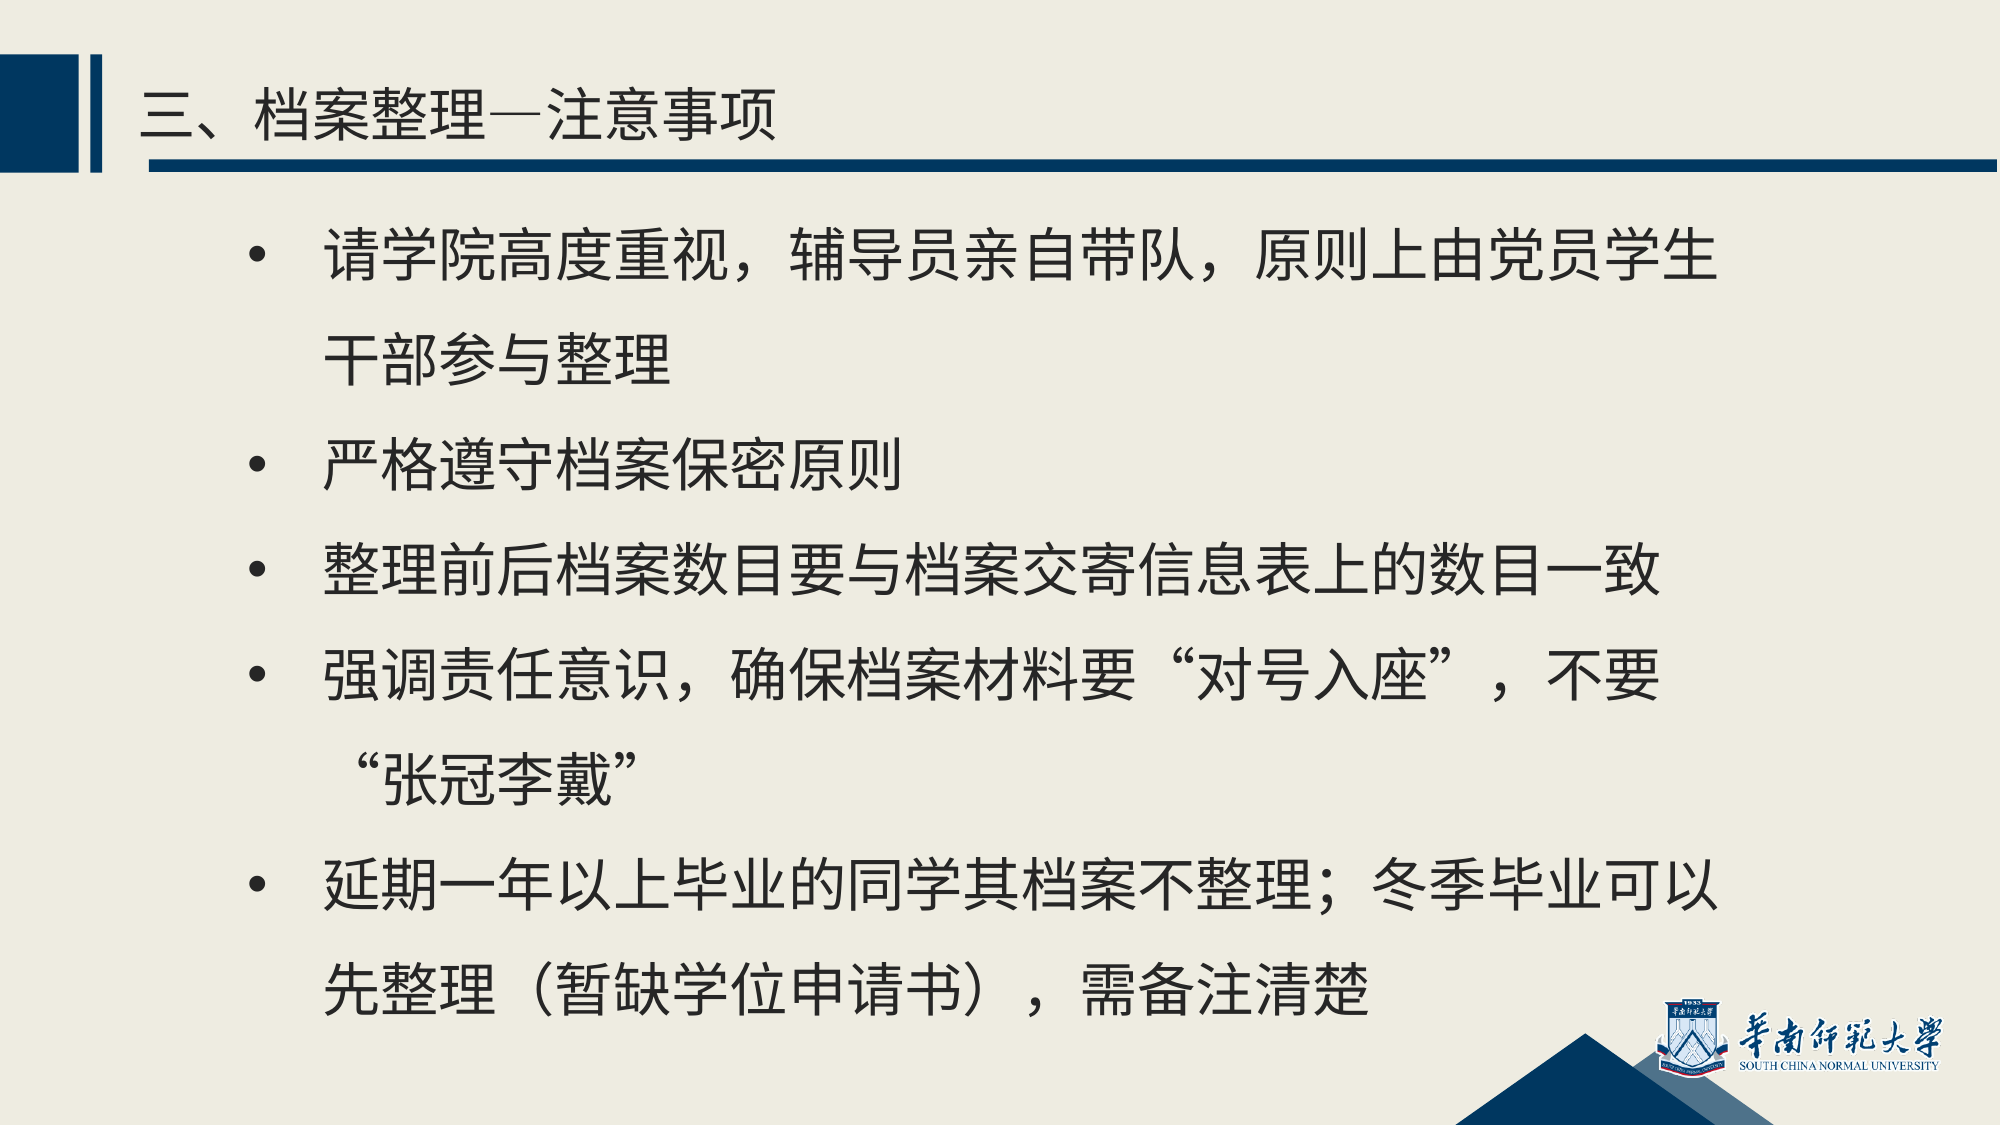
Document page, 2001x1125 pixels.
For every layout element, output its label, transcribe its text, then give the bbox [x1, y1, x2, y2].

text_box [1454, 1033, 1775, 1125]
text_box 请学院高度重视，辅导员亲自带队，原则上由党员学生干部参与整理 严格遵守档案保密原则 整理前后档案数目要与档案交寄信息表上的数目一致 强调责任意识，确保档案材料要“对号入座”，不要“张冠李戴” 延期一年以上毕业的同学其档案不整理；冬季毕业可以先整理（暂缺学位申请书），需备注清楚 [232, 184, 1768, 1125]
picture [1640, 986, 1961, 1094]
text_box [0, 54, 1998, 173]
